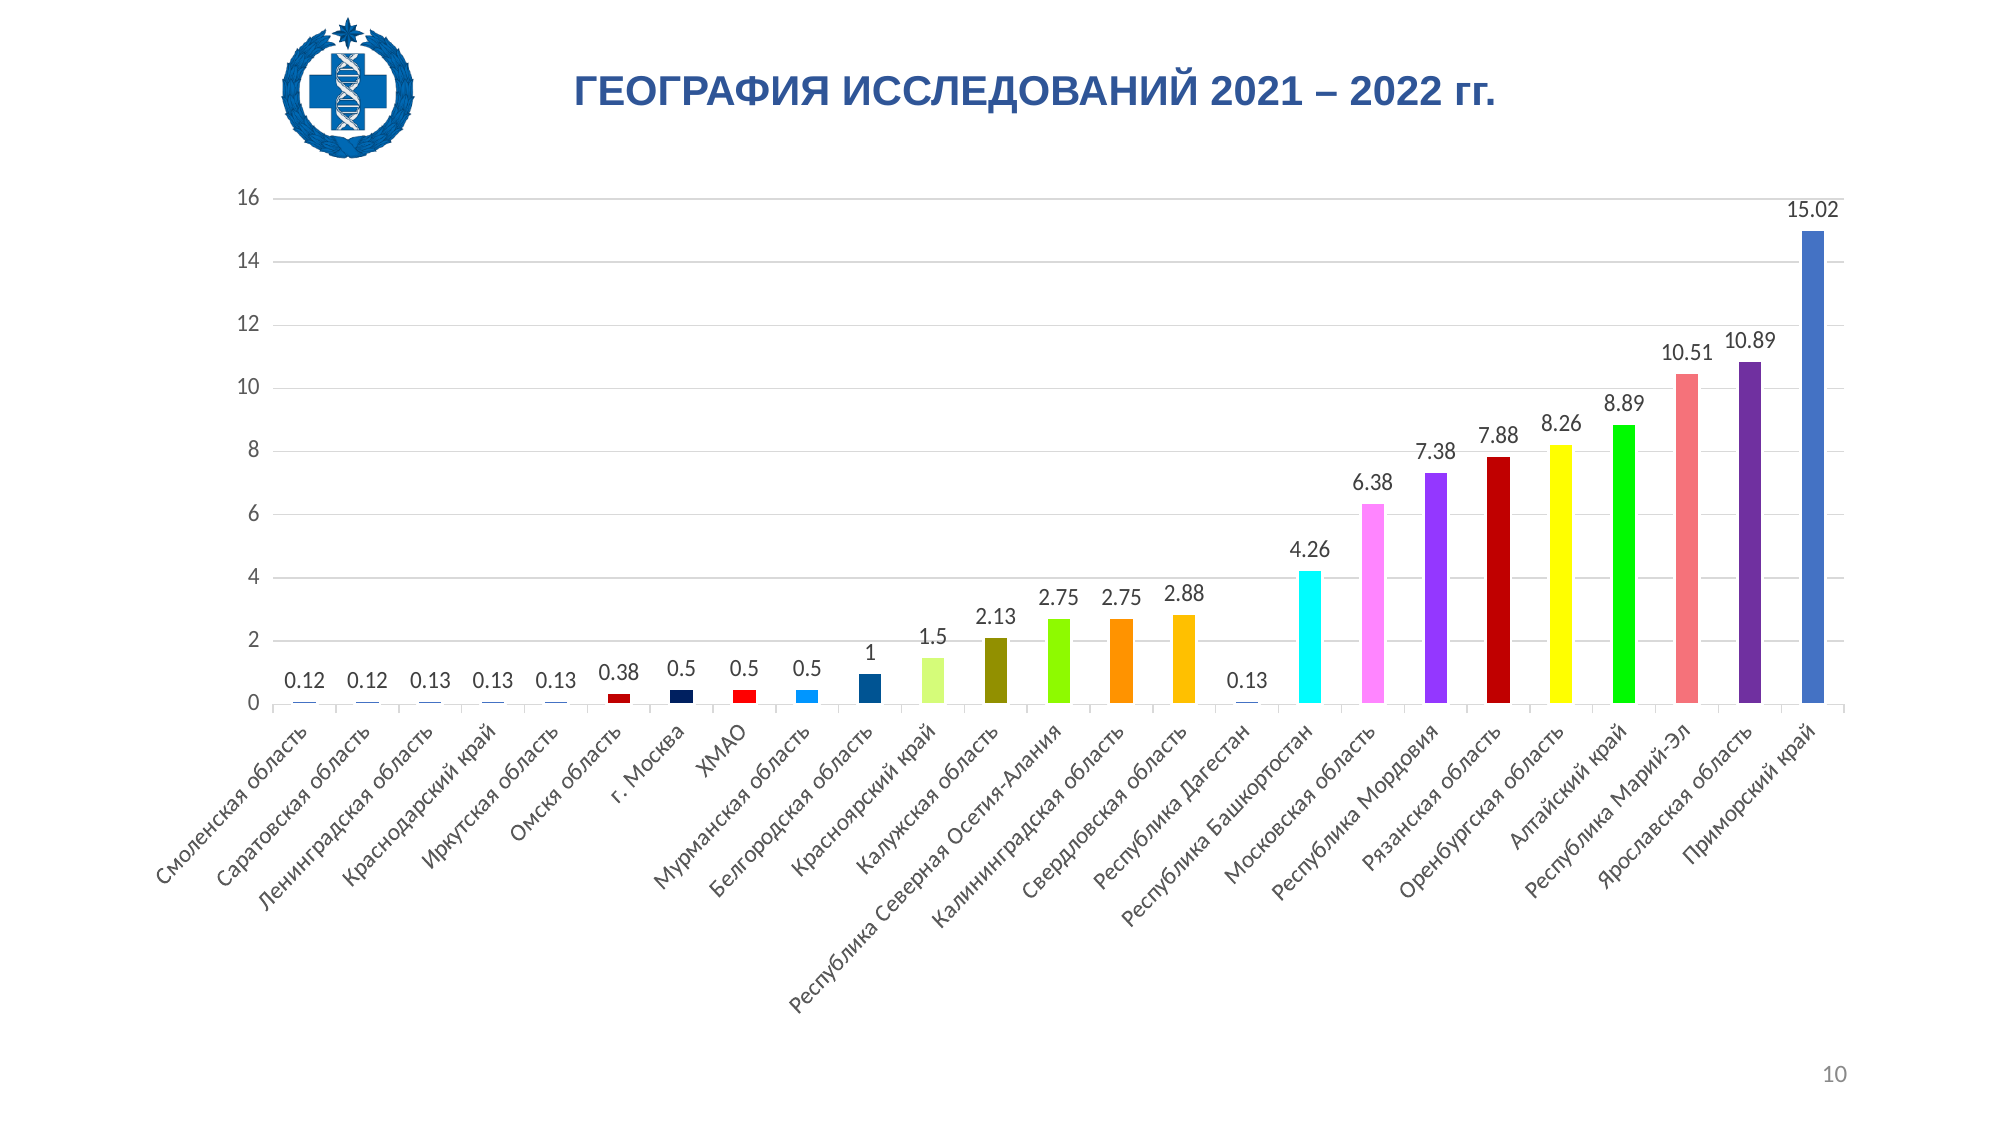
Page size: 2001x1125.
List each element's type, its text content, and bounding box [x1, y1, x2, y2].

chart [151, 186, 1845, 1056]
slide_number 10 [1412, 1042, 1863, 1103]
title ГЕОГРАФИЯ ИССЛЕДОВАНИЙ 2021 – 2022 гг. [438, 46, 1632, 139]
picture [274, 10, 421, 164]
